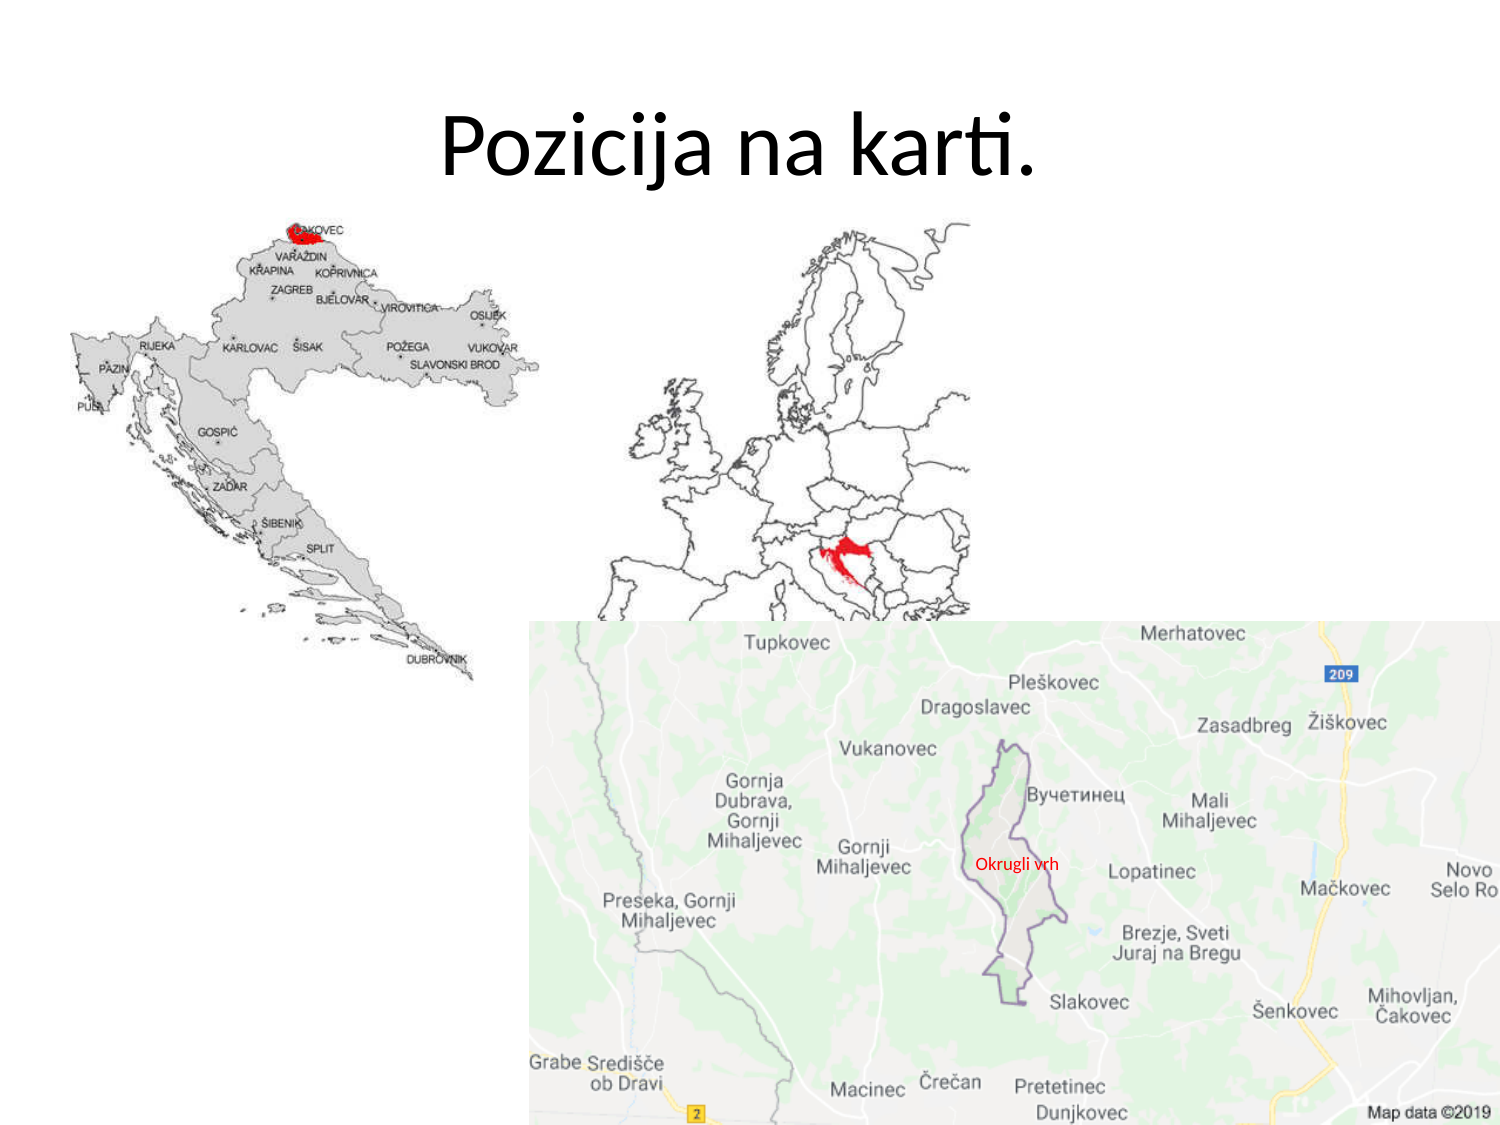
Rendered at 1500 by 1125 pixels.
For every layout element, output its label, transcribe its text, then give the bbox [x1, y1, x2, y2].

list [70, 198, 985, 705]
title Pozicija na karti. [75, 45, 1425, 233]
picture [528, 620, 1500, 1125]
